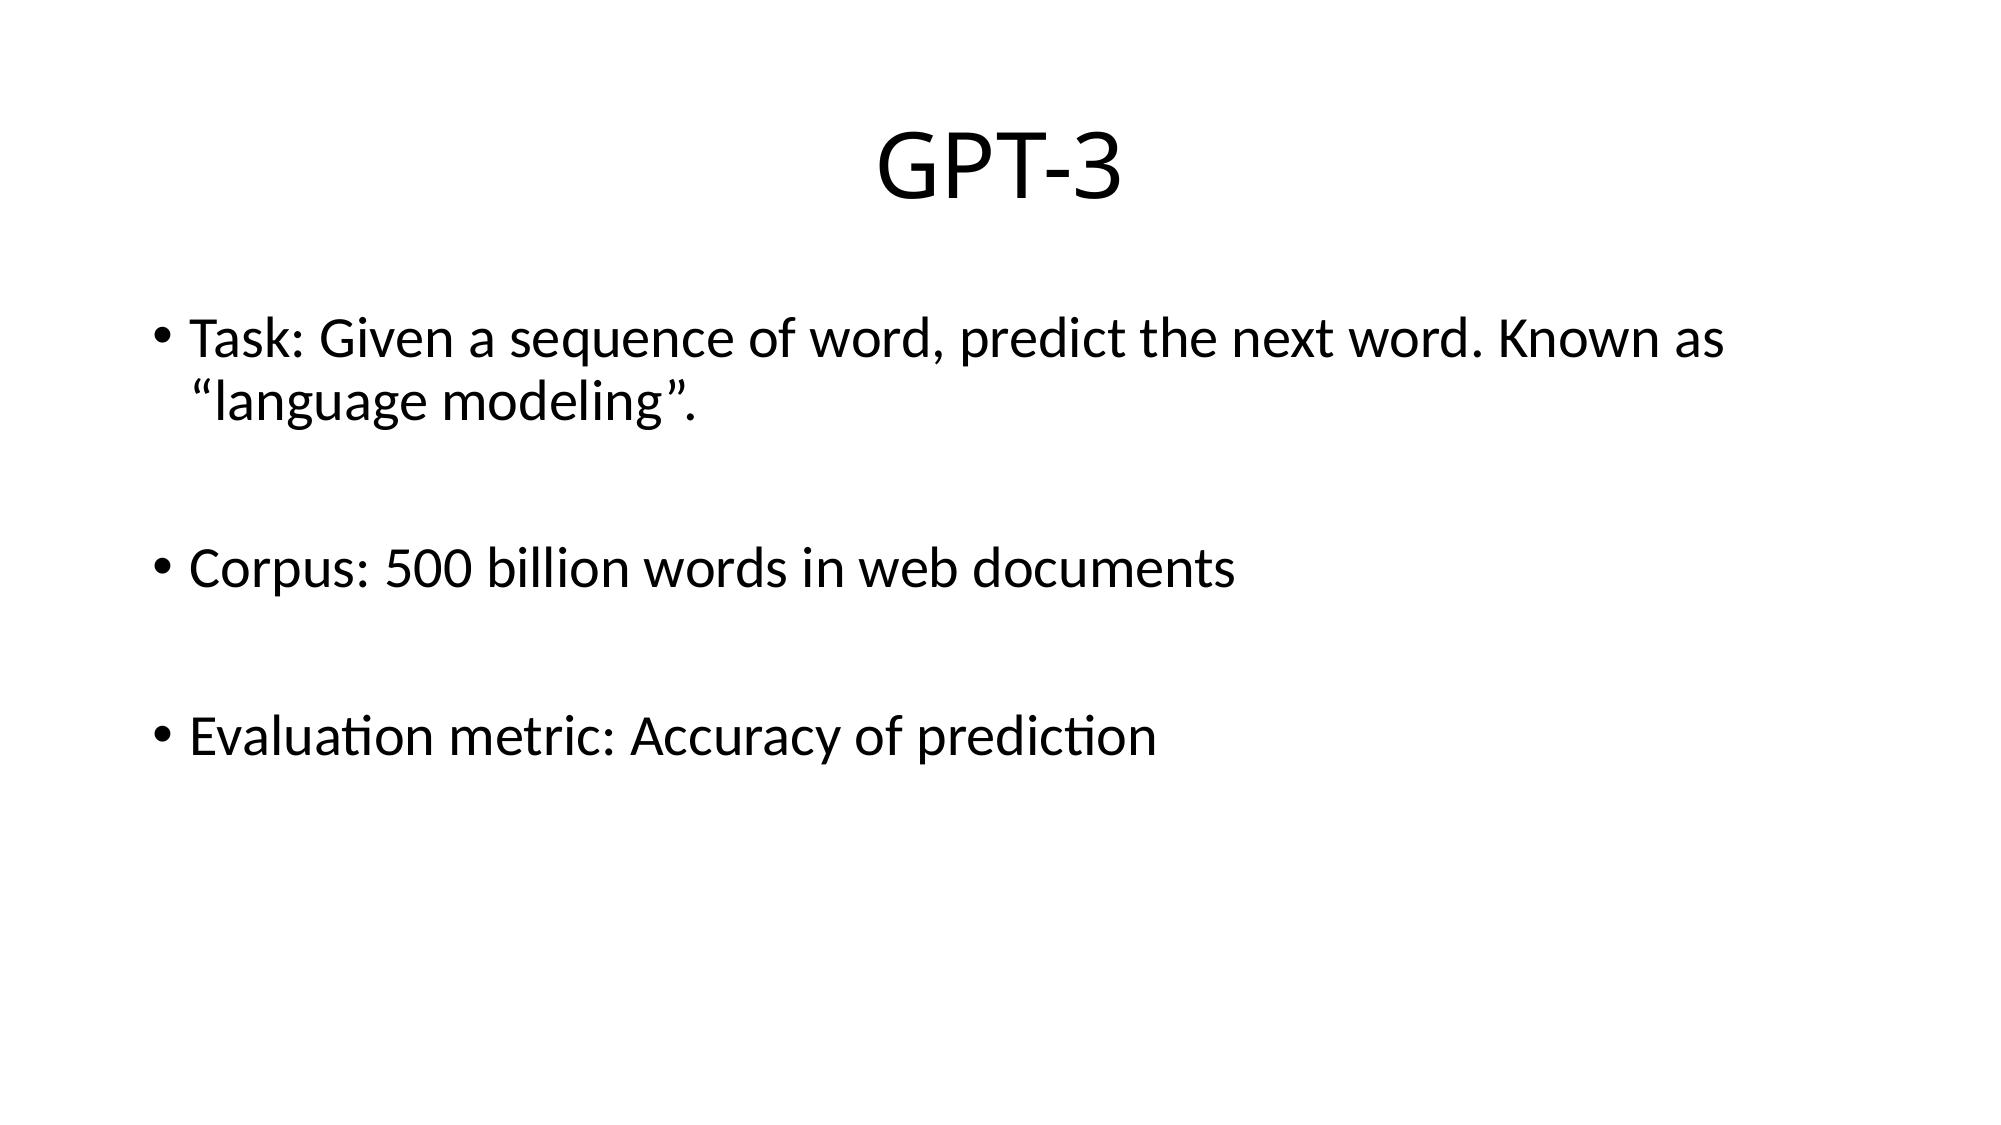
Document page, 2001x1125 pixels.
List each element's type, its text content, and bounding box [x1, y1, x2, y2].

list Task: Given a sequence of word, predict the next word. Known as “language modeling”. Corpus: 500 billion words in web documents Evaluation metric: Accuracy of prediction [137, 299, 1863, 1014]
title GPT-3 [137, 59, 1863, 278]
